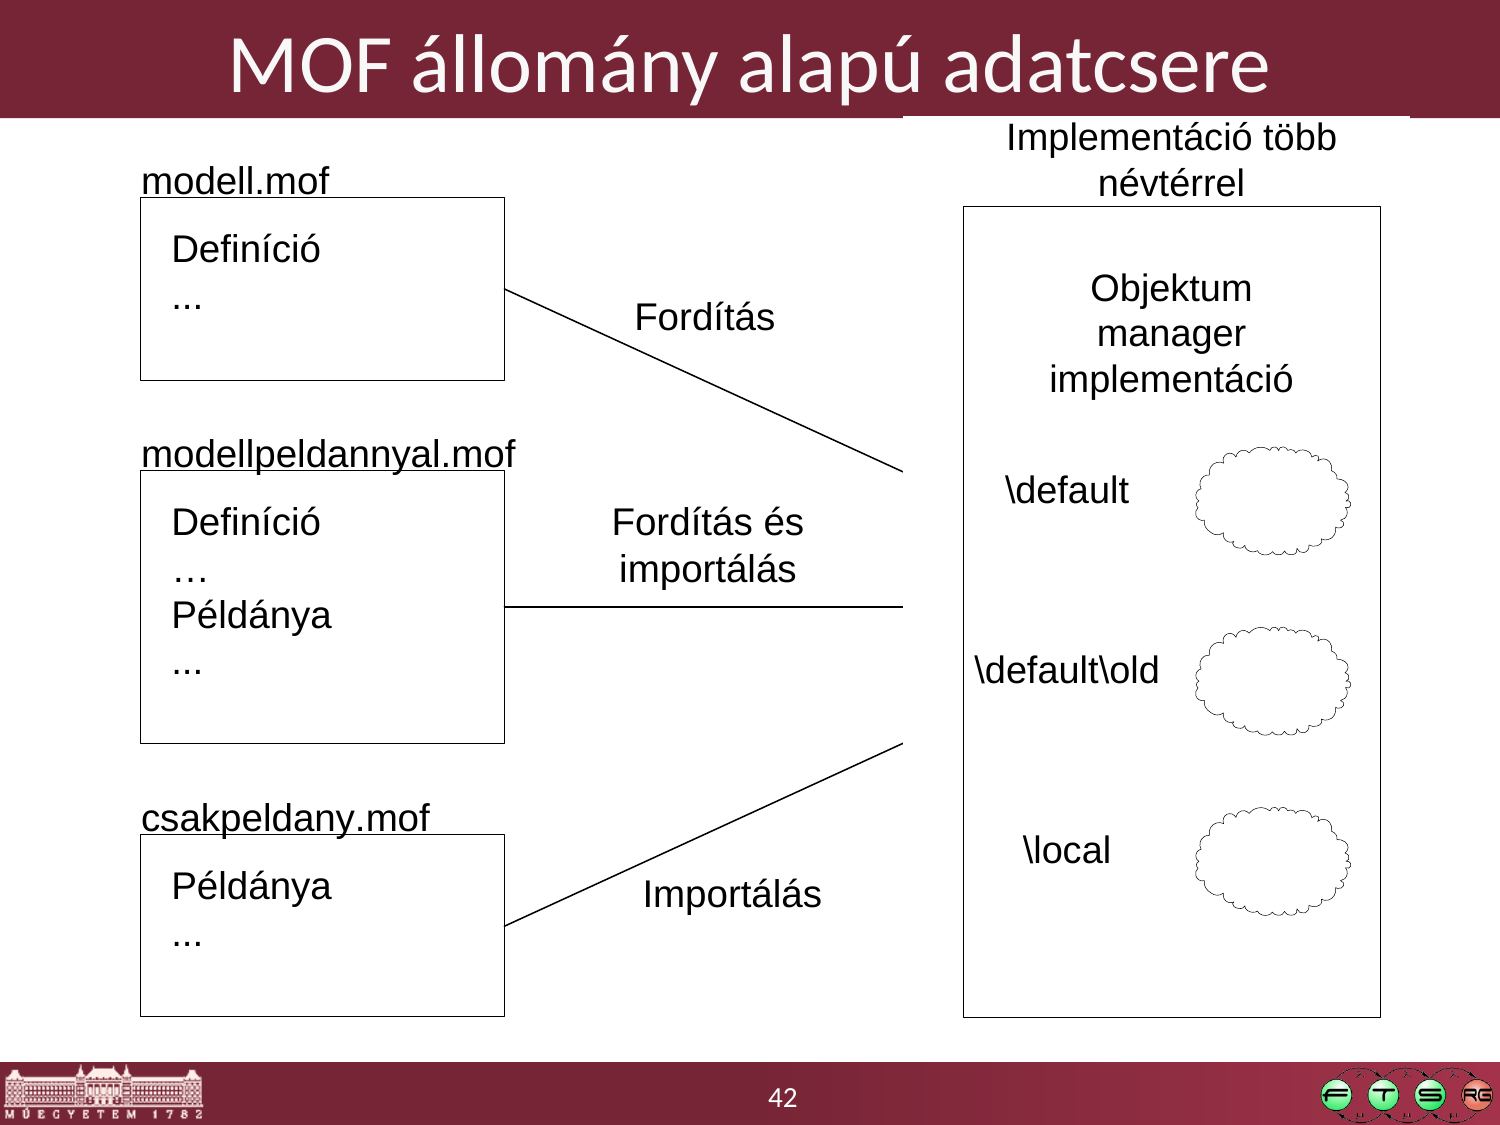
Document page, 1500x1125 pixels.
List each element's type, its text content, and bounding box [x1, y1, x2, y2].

picture [1318, 1065, 1494, 1125]
picture [0, 1063, 209, 1123]
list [136, 133, 894, 1039]
title MOF állomány alapú adatcsere [0, 0, 1500, 119]
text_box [899, 112, 1414, 1051]
